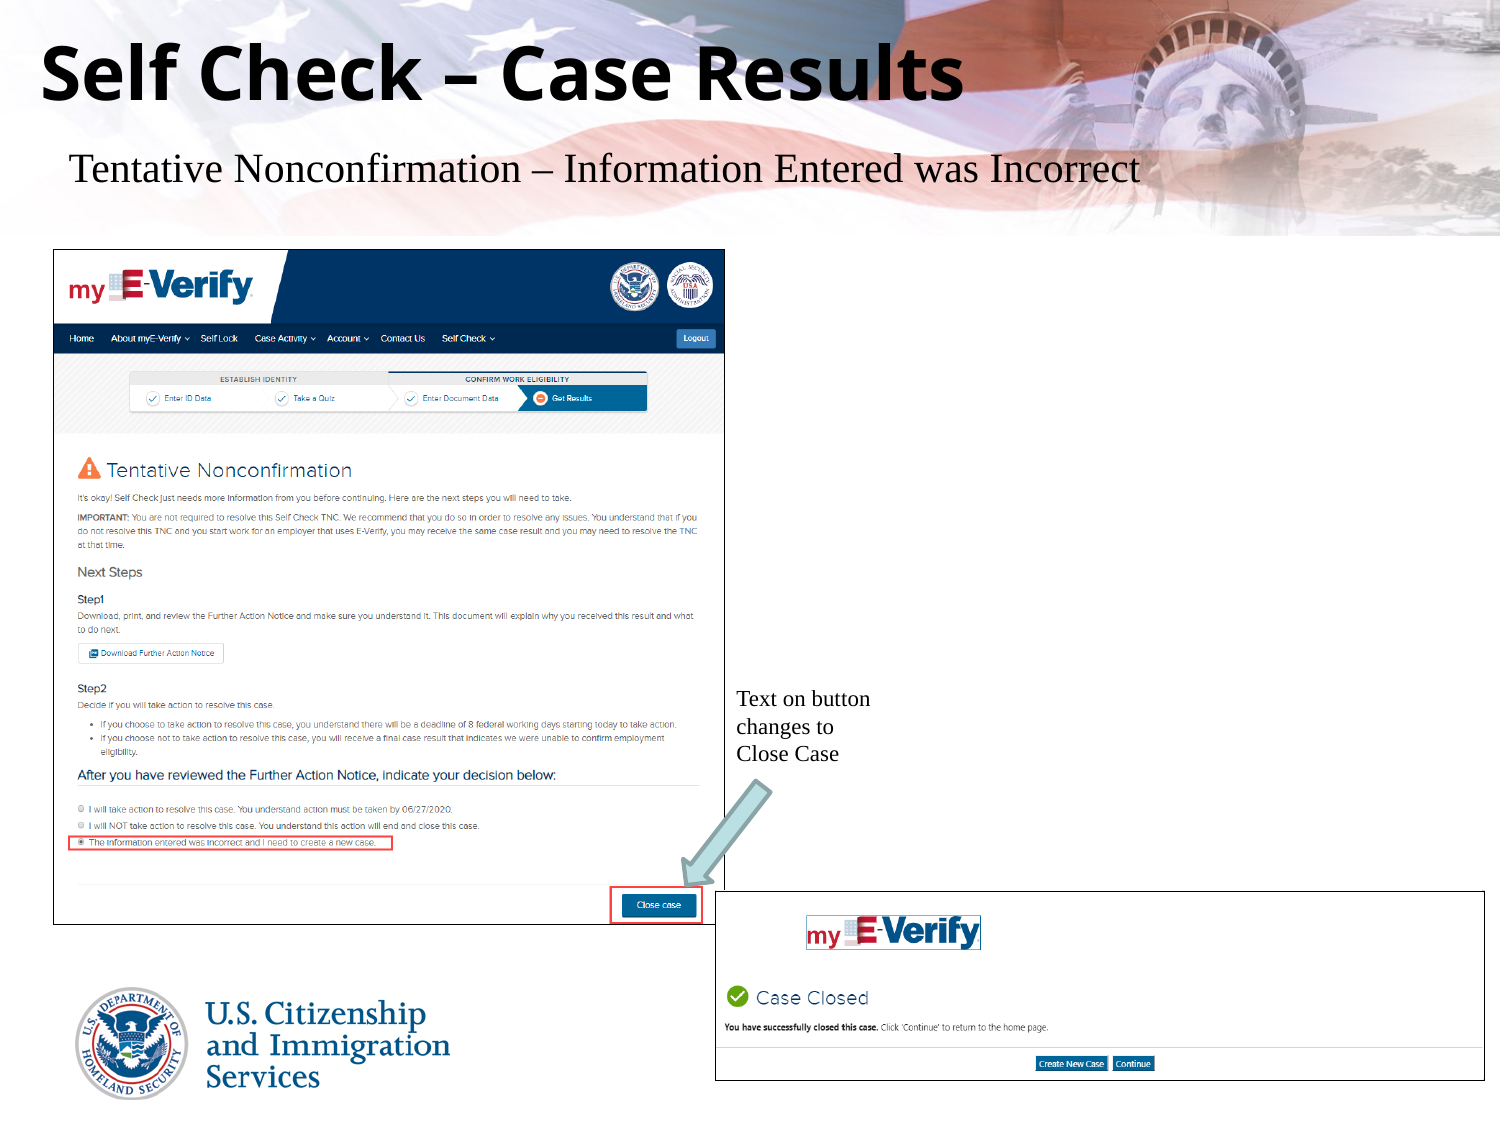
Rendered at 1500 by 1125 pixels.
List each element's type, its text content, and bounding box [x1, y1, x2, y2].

picture [53, 249, 1485, 1081]
picture [75, 987, 450, 1100]
text_box Tentative Nonconfirmation – Information Entered was Incorrect [53, 133, 1325, 199]
text_box Text on button changes to Close Case [730, 676, 899, 774]
picture [0, 0, 1500, 236]
text_box [730, 778, 773, 848]
title Self Check – Case Results [25, 11, 1376, 129]
